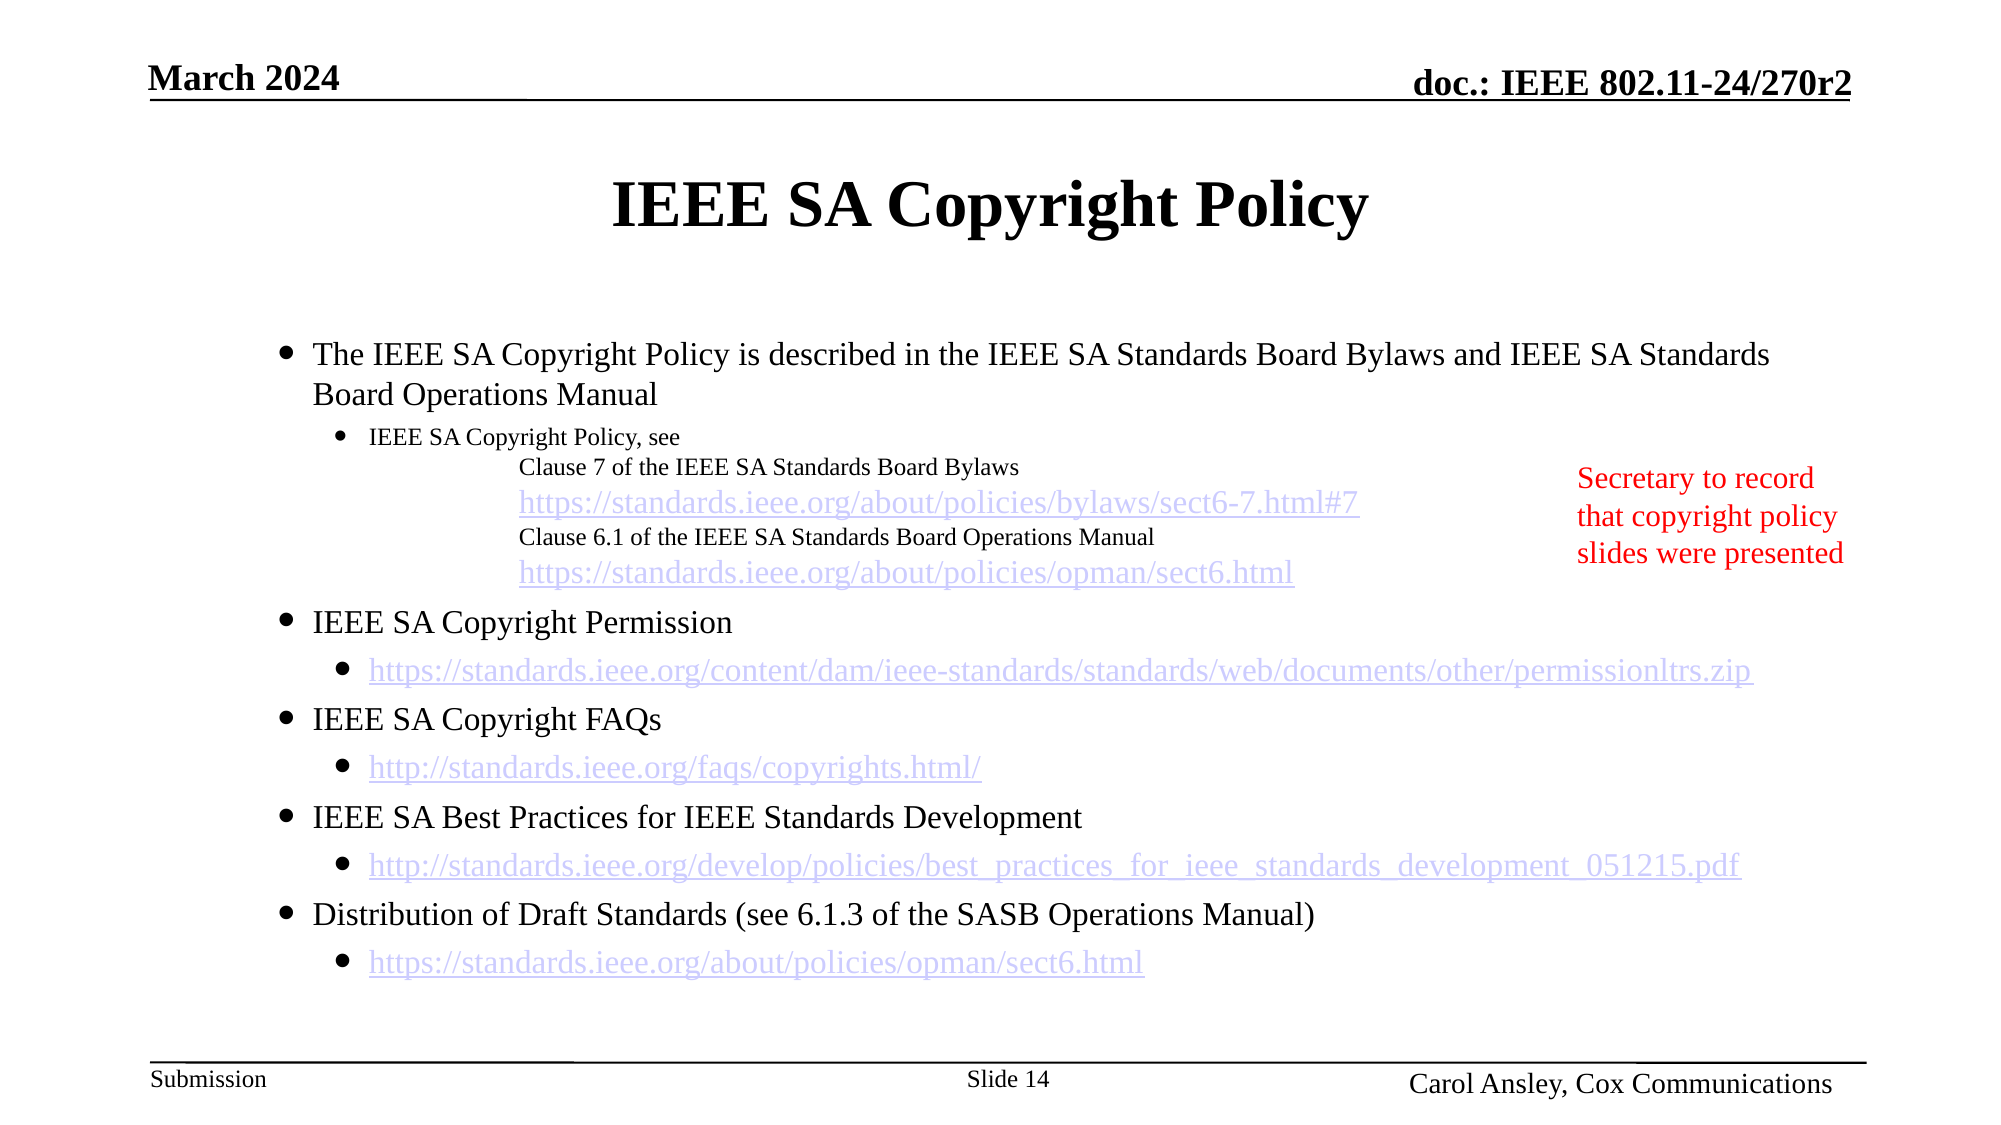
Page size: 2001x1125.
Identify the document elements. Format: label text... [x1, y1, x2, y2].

text_box Secretary to record that copyright policy slides were presented [1562, 449, 1882, 577]
title IEEE SA Copyright Policy [149, 112, 1850, 288]
slide_number Slide 14 [950, 1061, 1067, 1123]
list The IEEE SA Copyright Policy is described in the IEEE SA Standards Board Bylaws and IEEE SA Standards Board Operations Manual IEEE SA Copyright Policy, see Clause 7 of the IEEE SA Standards Board Bylaws https://standards.ieee.org/about/policies/bylaws/sect6-7.html#7 Clause 6.1 of the IEEE SA Standards Board Operations Manual https://standards.ieee.org/about/policies/opman/sect6.html IEEE SA Copyright Permission https://standards.ieee.org/content/dam/ieee-standards/standards/web/documents/other/permissionltrs.zip IEEE SA Copyright FAQs http://standards.ieee.org/faqs/copyrights.html/ IEEE SA Best Practices for IEEE Standards Development http://standards.ieee.org/develop/policies/best_practices_for_ieee_standards_development_051215.pdf Distribution of Draft Standards (see 6.1.3 of the SASB Operations Manual) https://standards.ieee.org/about/policies/opman/sect6.html [149, 324, 1850, 1000]
